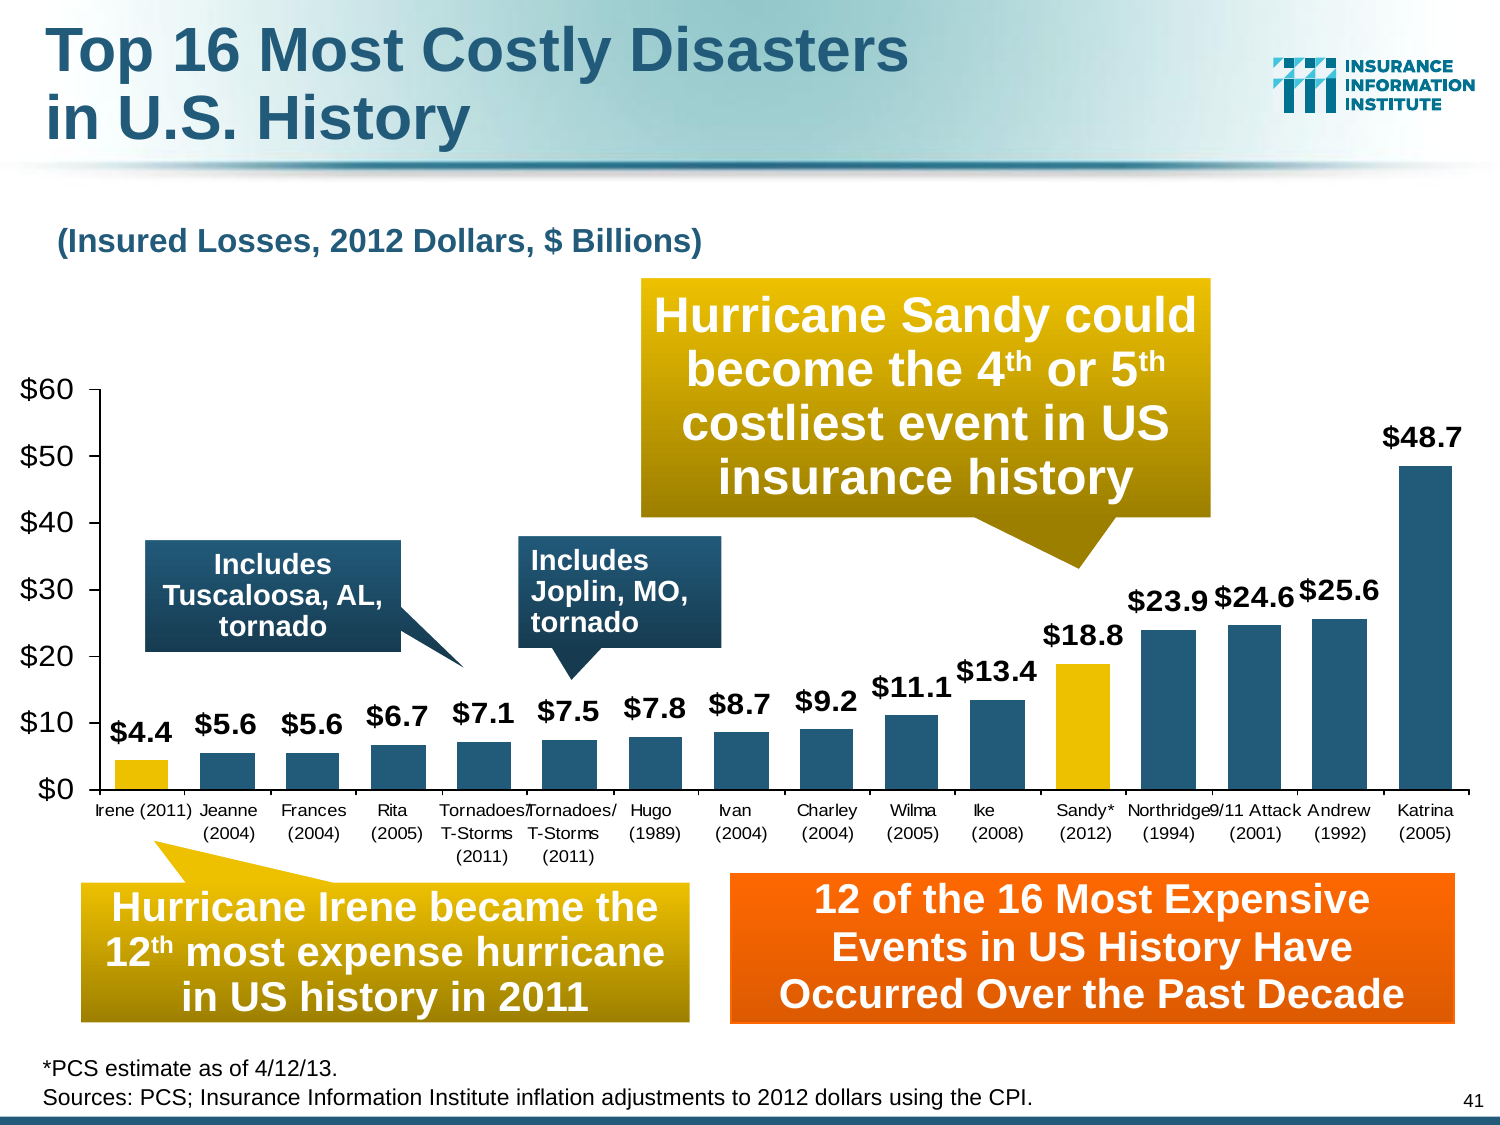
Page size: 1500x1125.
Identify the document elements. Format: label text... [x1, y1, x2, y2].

text_box (Insured Losses, 2012 Dollars, $ Billions) [57, 223, 1458, 260]
text_box 12 of the 16 Most Expensive Events in US History Have Occurred Over the Past Decade [730, 916, 1454, 1024]
text_box Hurricane Irene became the 12th most expense hurricane in US history in 2011 [78, 916, 692, 1024]
text_box *PCS estimate as of 4/12/13. Sources: PCS; Insurance Information Institute inflation adjustments to 2012 dollars using the CPI. [0, 1024, 1483, 1125]
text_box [6, 356, 1478, 907]
picture [0, 0, 1500, 189]
title Top 16 Most Costly Disasters in U.S. History [37, 14, 1252, 157]
text_box Hurricane Sandy could become the 4th or 5th costliest event in US insurance history [638, 275, 1213, 355]
